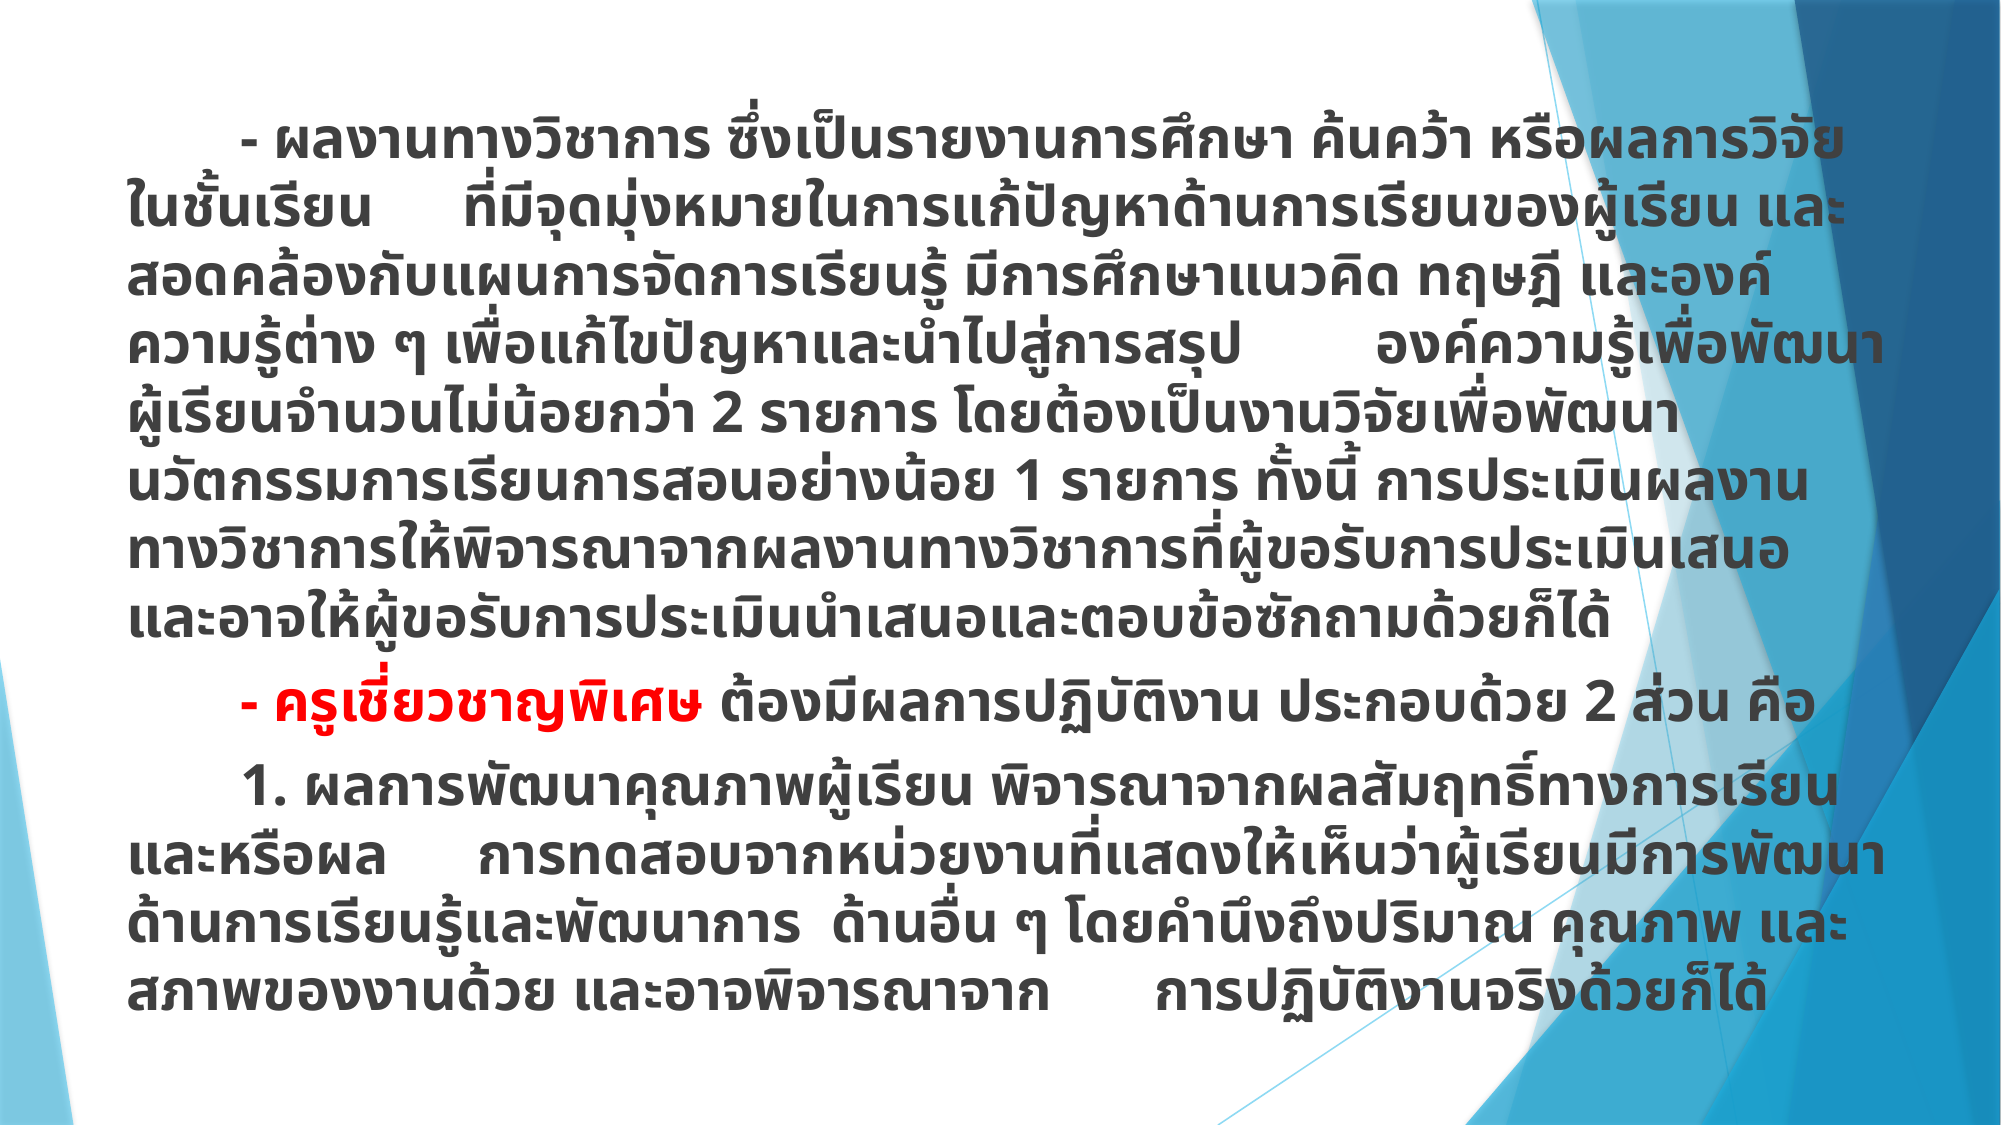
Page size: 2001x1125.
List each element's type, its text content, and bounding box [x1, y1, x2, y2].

list - ผลงานทางวิชาการ ซึ่งเป็นรายงานการศึกษา ค้นคว้า หรือผลการวิจัยในชั้นเรียน ที่มีจุดมุ่งหมายในการแก้ปัญหาด้านการเรียนของผู้เรียน และสอดคล้องกับแผนการจัดการเรียนรู้ มีการศึกษาแนวคิด ทฤษฎี และองค์ความรู้ต่าง ๆ เพื่อแก้ไขปัญหาและนำไปสู่การสรุป องค์ความรู้เพื่อพัฒนาผู้เรียนจำนวนไม่น้อยกว่า 2 รายการ โดยต้องเป็นงานวิจัยเพื่อพัฒนานวัตกรรมการเรียนการสอนอย่างน้อย 1 รายการ ทั้งนี้ การประเมินผลงานทางวิชาการให้พิจารณาจากผลงานทางวิชาการที่ผู้ขอรับการประเมินเสนอ และอาจให้ผู้ขอรับการประเมินนำเสนอและตอบข้อซักถามด้วยก็ได้ - ครูเชี่ยวชาญพิเศษ ต้องมีผลการปฏิบัติงาน ประกอบด้วย 2 ส่วน คือ 1. ผลการพัฒนาคุณภาพผู้เรียน พิจารณาจากผลสัมฤทธิ์ทางการเรียนและหรือผล การทดสอบจากหน่วยงานที่แสดงให้เห็นว่าผู้เรียนมีการพัฒนาด้านการเรียนรู้และพัฒนาการ ด้านอื่น ๆ โดยคำนึงถึงปริมาณ คุณภาพ และสภาพของงานด้วย และอาจพิจารณาจาก การปฏิบัติงานจริงด้วยก็ได้ [111, 94, 1910, 1061]
